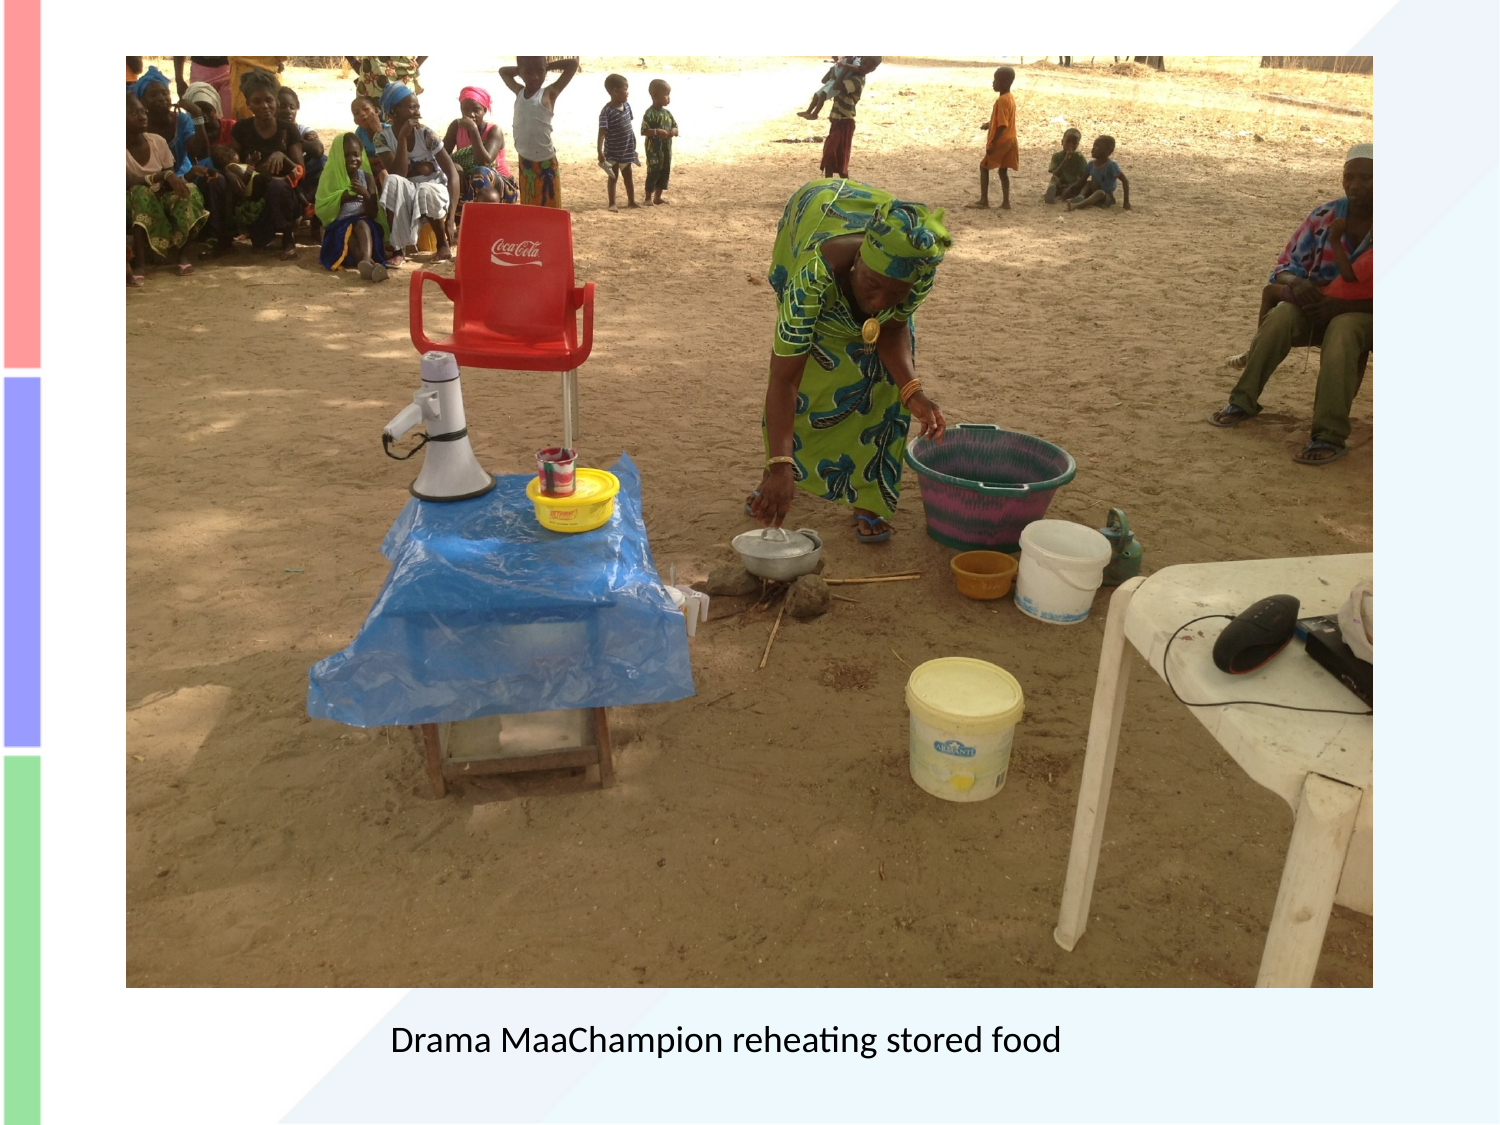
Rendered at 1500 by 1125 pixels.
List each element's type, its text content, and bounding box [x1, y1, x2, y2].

picture [126, 56, 1374, 988]
title Drama MaaChampion reheating stored food [17, 1007, 1436, 1125]
